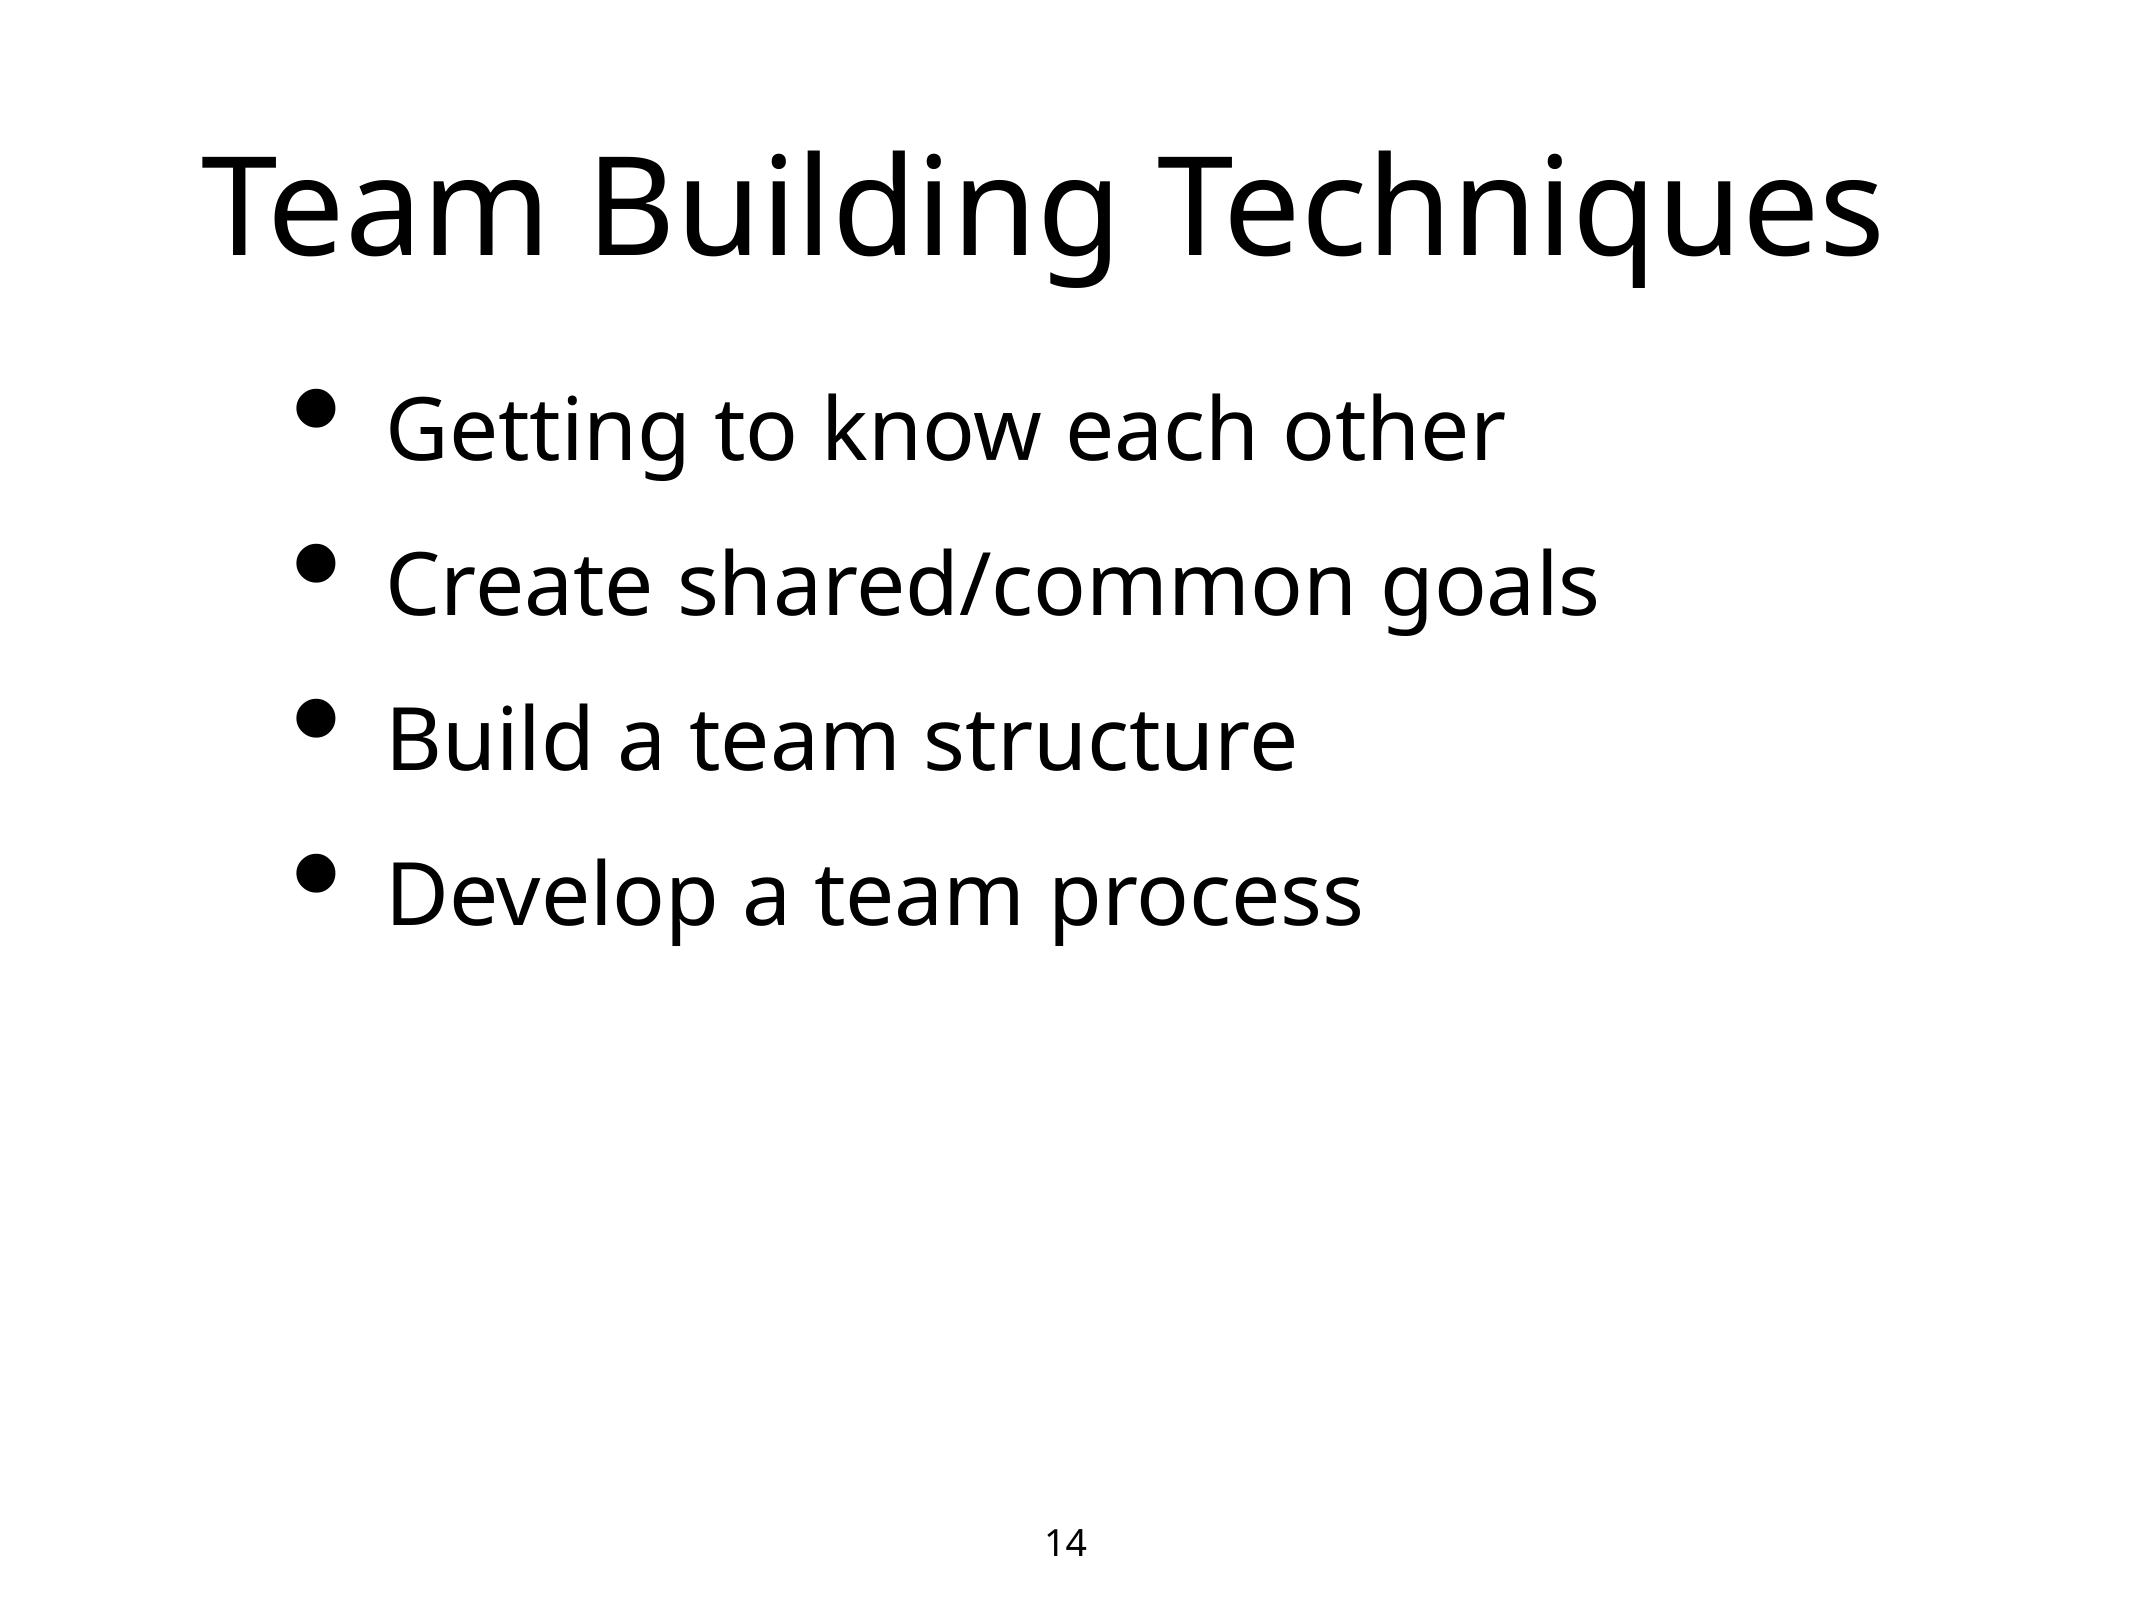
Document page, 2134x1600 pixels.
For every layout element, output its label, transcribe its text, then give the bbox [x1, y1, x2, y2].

slide_number 14 [1036, 1518, 1095, 1580]
title Team Building Techniques [184, 0, 1903, 401]
list Getting to know each other Create shared/common goals Build a team structure Develop a team process [230, 189, 1949, 1128]
